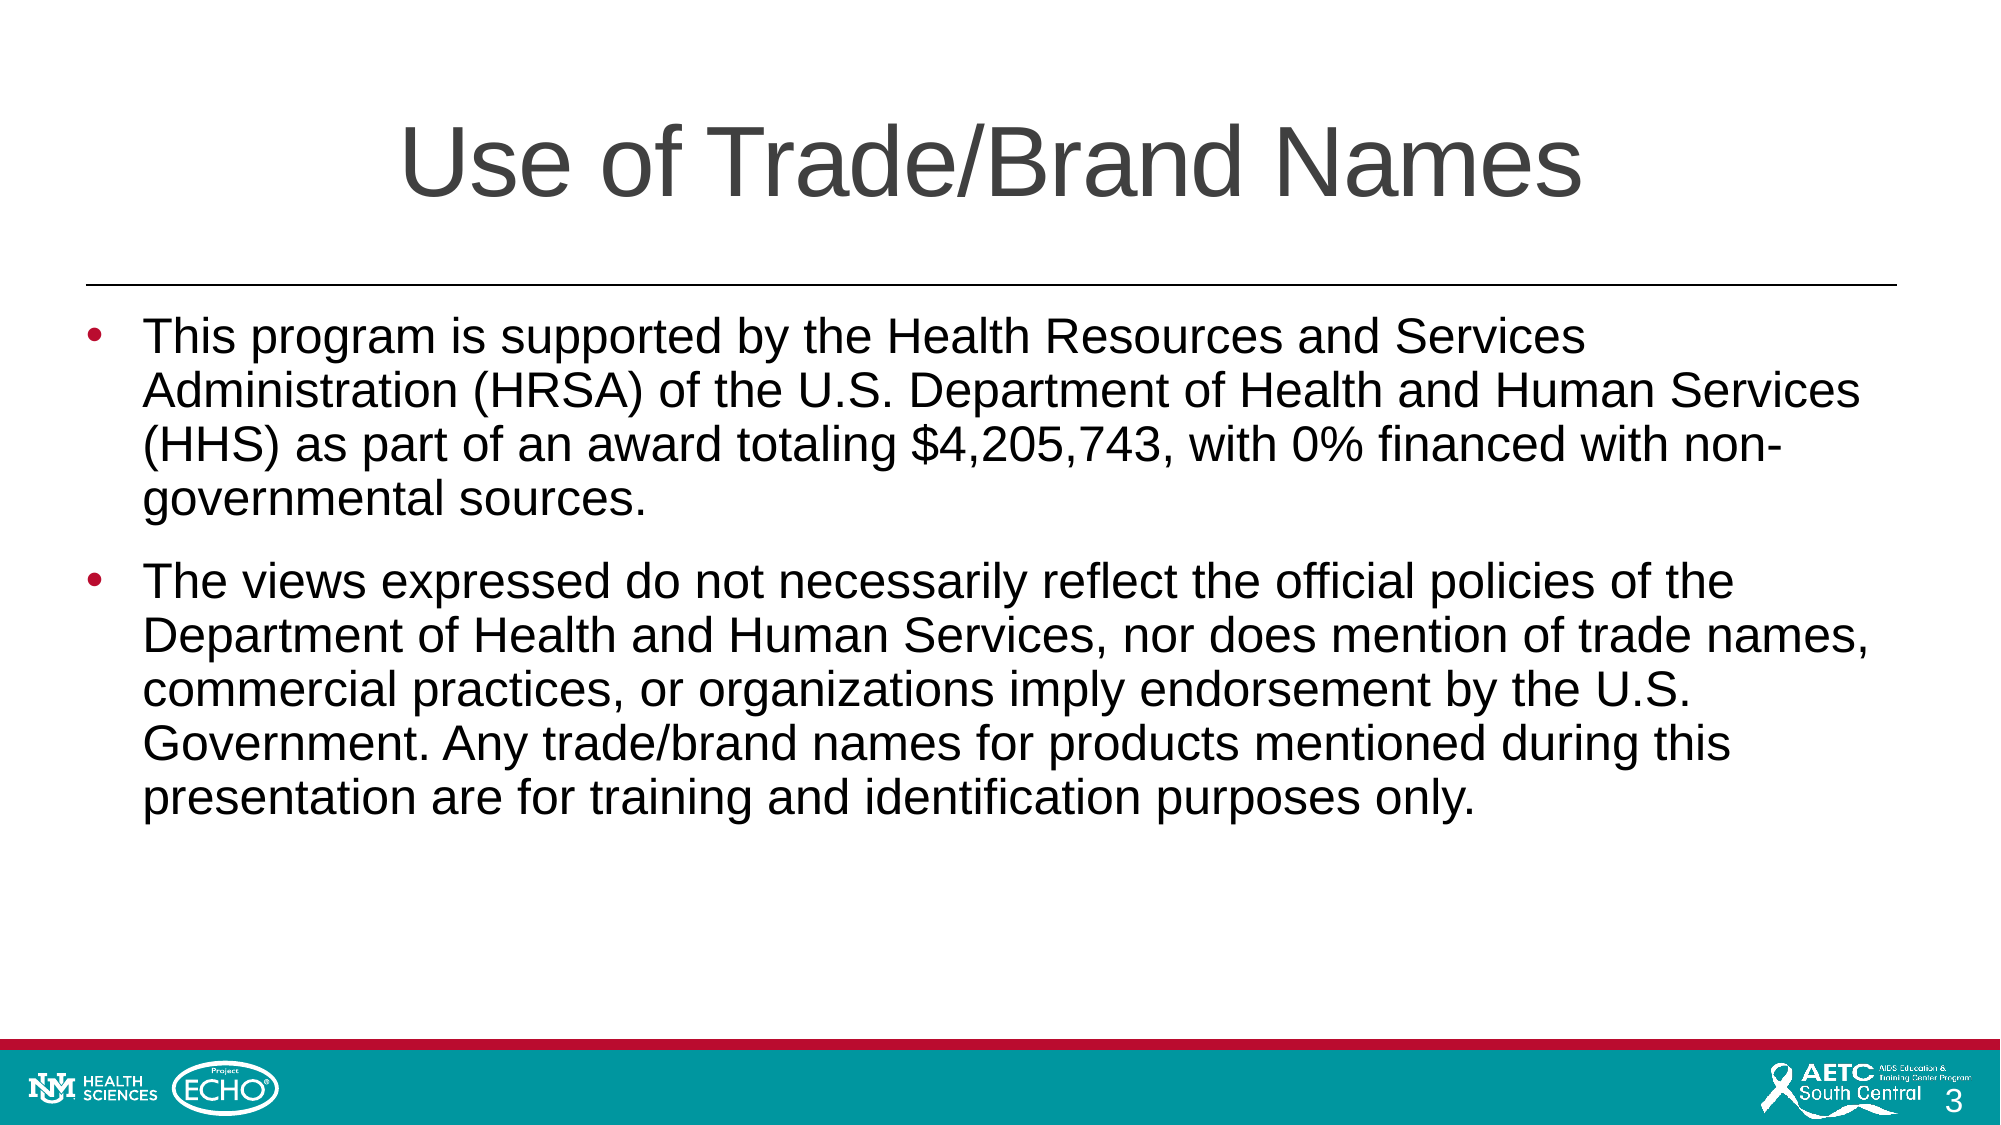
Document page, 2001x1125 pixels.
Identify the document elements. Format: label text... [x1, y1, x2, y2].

title Use of Trade/Brand Names [85, 47, 1897, 285]
picture [1760, 1061, 1972, 1120]
list This program is supported by the Health Resources and Services Administration (HRSA) of the U.S. Department of Health and Human Services (HHS) as part of an award totaling $4,205,743, with 0% financed with non-governmental sources. The views expressed do not necessarily reflect the official policies of the Department of Health and Human Services, nor does mention of trade names, commercial practices, or organizations imply endorsement by the U.S. Government. Any trade/brand names for products mentioned during this presentation are for training and identification purposes only. [85, 302, 1897, 963]
